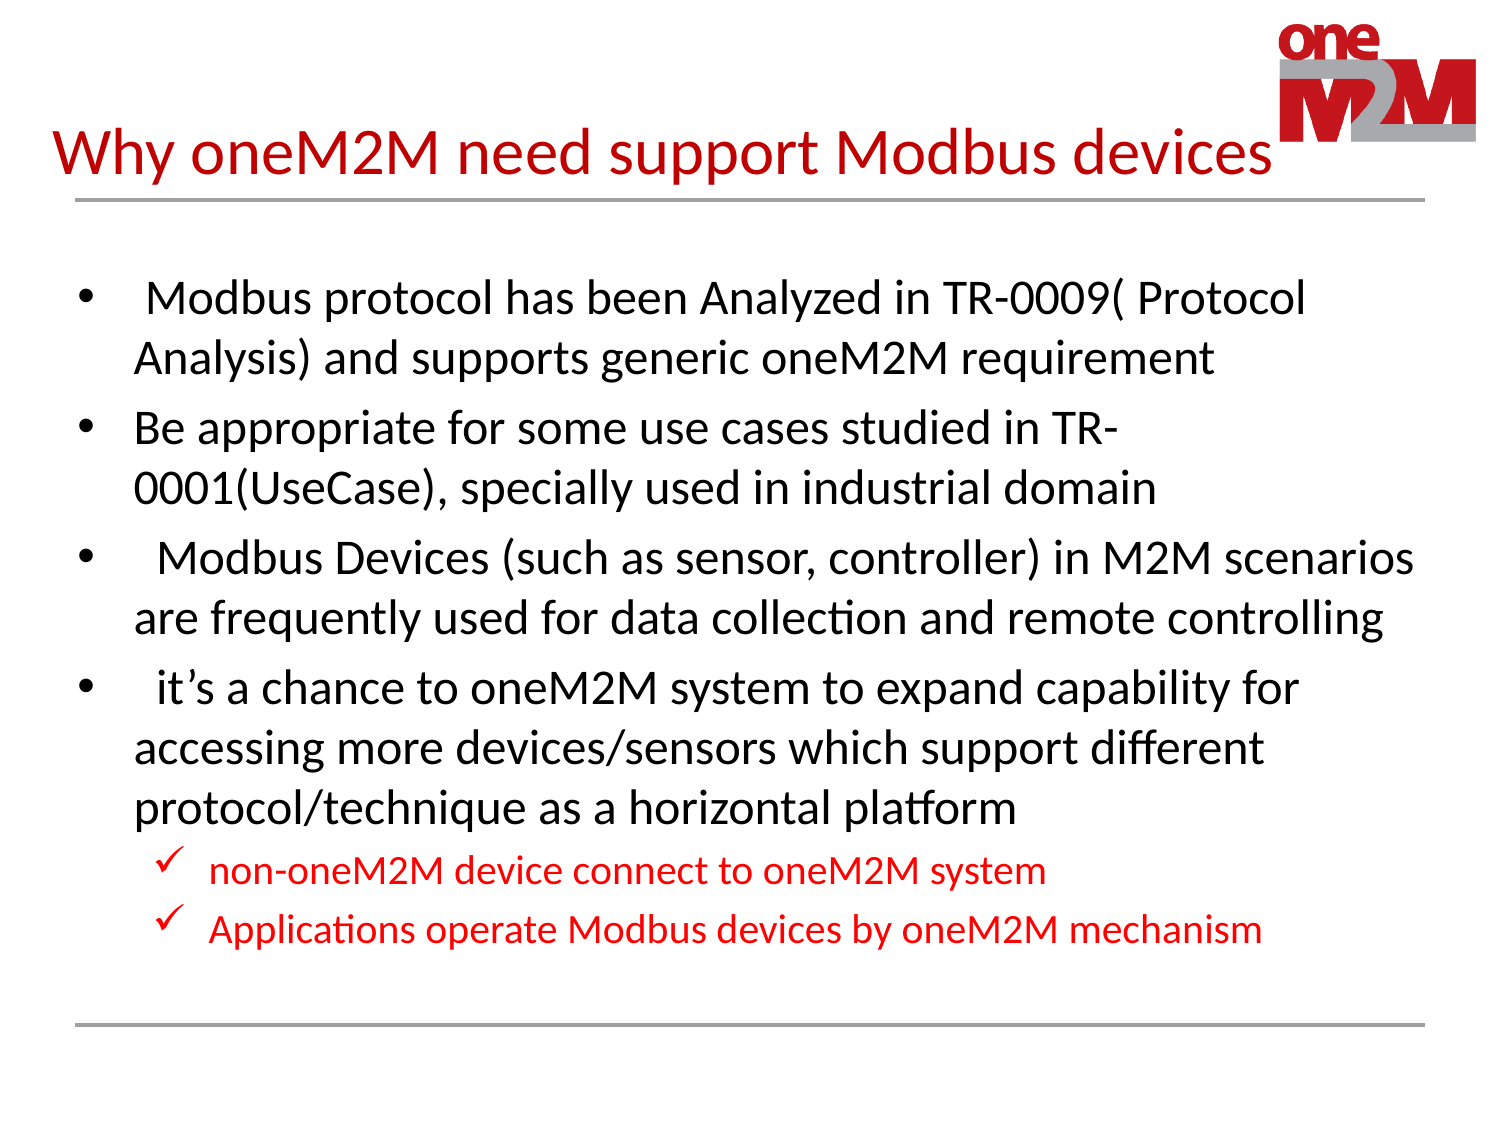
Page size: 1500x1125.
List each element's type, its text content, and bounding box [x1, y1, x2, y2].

title Why oneM2M need support Modbus devices [37, 99, 1388, 288]
picture [1254, 0, 1500, 168]
text_box Modbus protocol has been Analyzed in TR-0009( Protocol Analysis) and supports generic oneM2M requirement Be appropriate for some use cases studied in TR-0001(UseCase), specially used in industrial domain Modbus Devices (such as sensor, controller) in M2M scenarios are frequently used for data collection and remote controlling it’s a chance to oneM2M system to expand capability for accessing more devices/sensors which support different protocol/technique as a horizontal platform non-oneM2M device connect to oneM2M system Applications operate Modbus devices by oneM2M mechanism [62, 257, 1438, 959]
